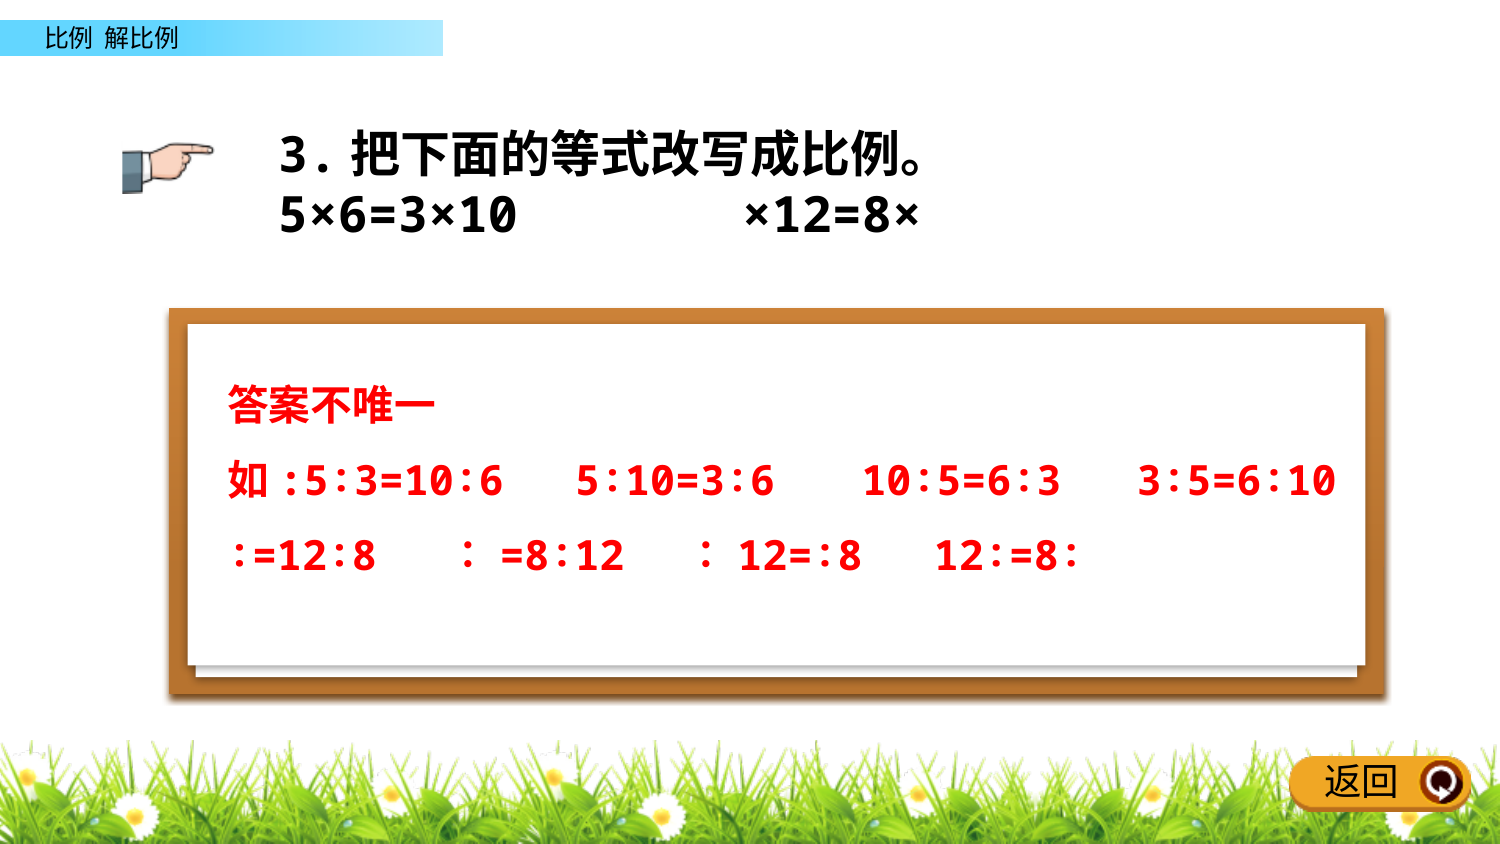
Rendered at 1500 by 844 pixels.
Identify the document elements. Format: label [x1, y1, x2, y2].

text_box [1288, 750, 1471, 812]
text_box [168, 308, 1384, 694]
picture [120, 141, 215, 195]
picture [0, 740, 1500, 844]
